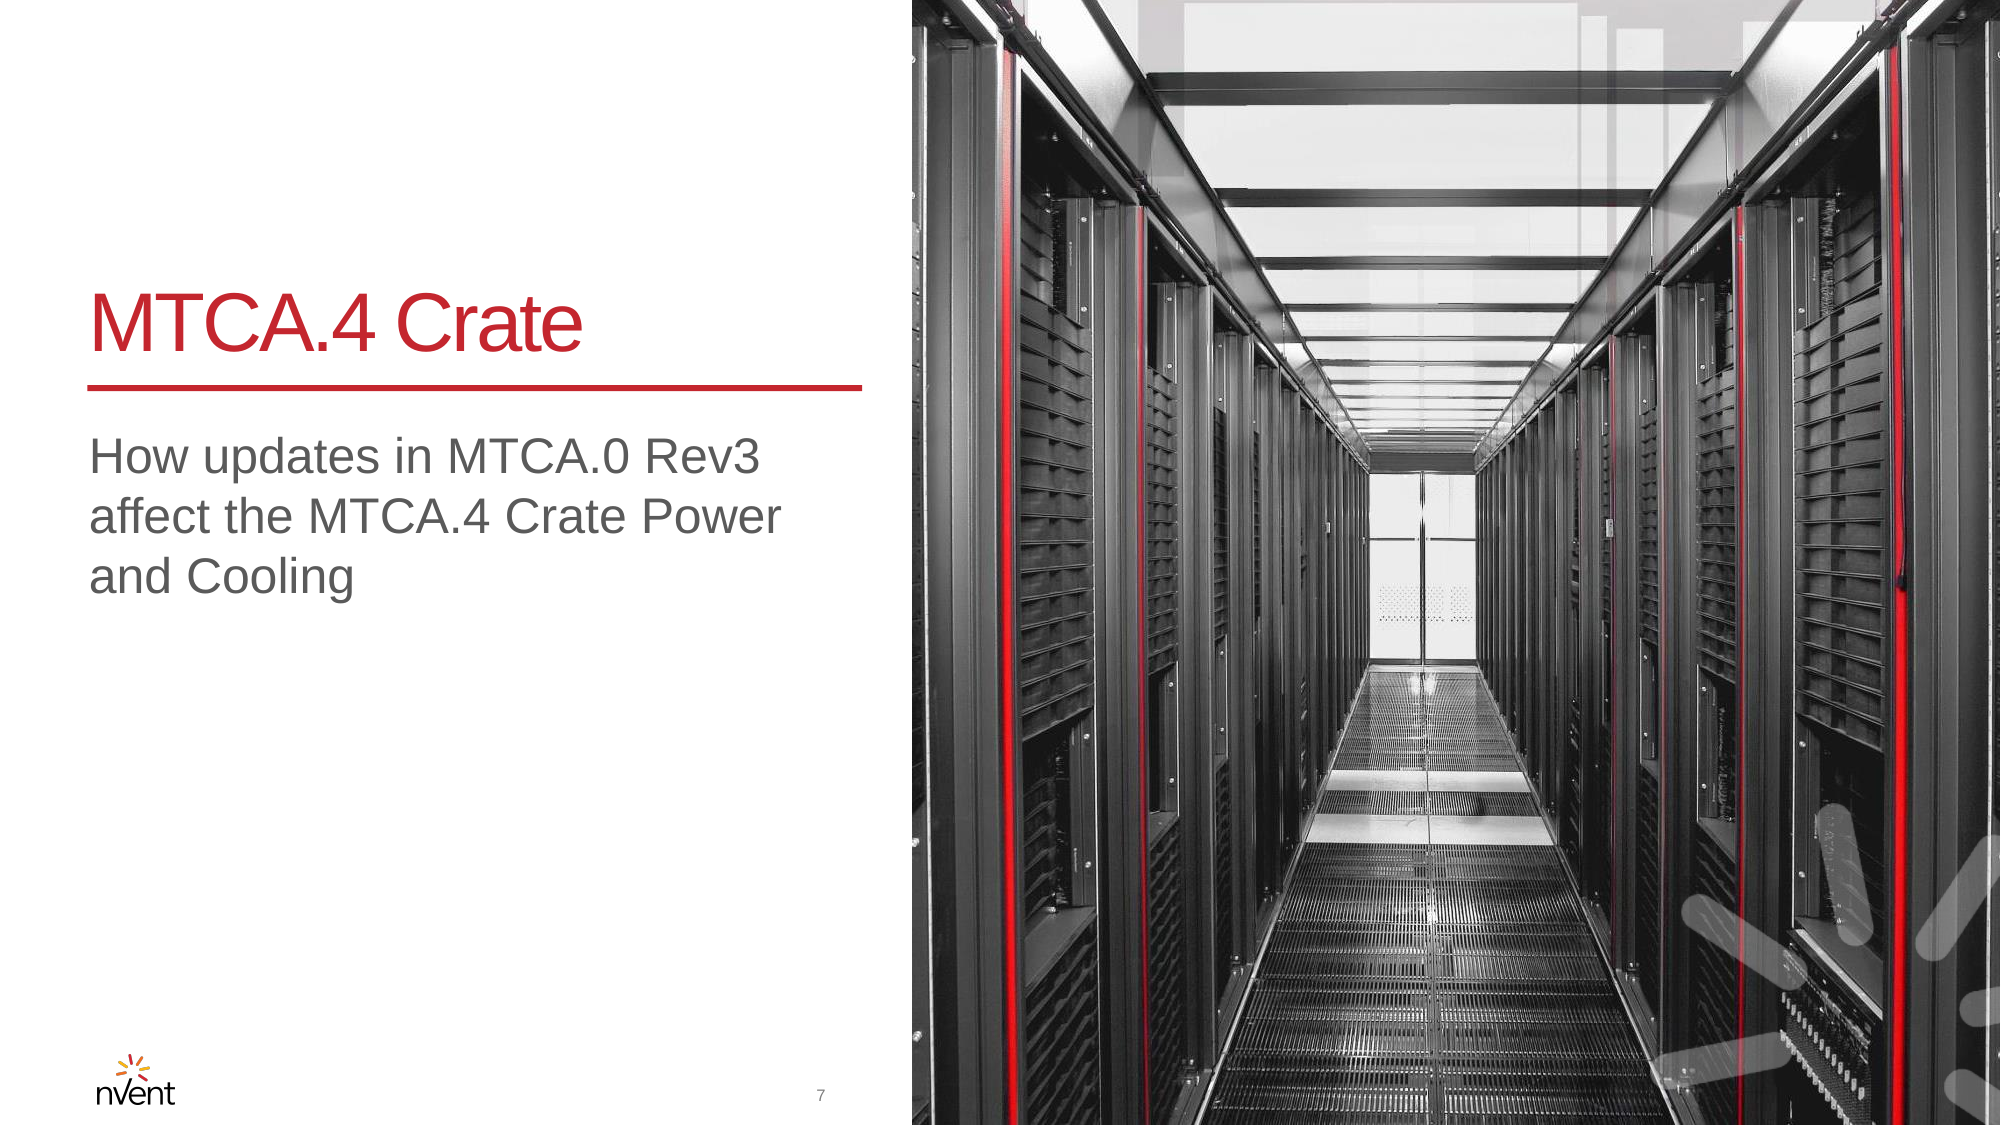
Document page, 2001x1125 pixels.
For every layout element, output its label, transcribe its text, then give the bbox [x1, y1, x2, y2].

picture [912, 0, 2001, 1125]
picture [97, 1054, 175, 1105]
title MTCA.4 Crate [89, 137, 863, 377]
subtitle How updates in MTCA.0 Rev3 affect the MTCA.4 Crate Power and Cooling [89, 415, 863, 582]
